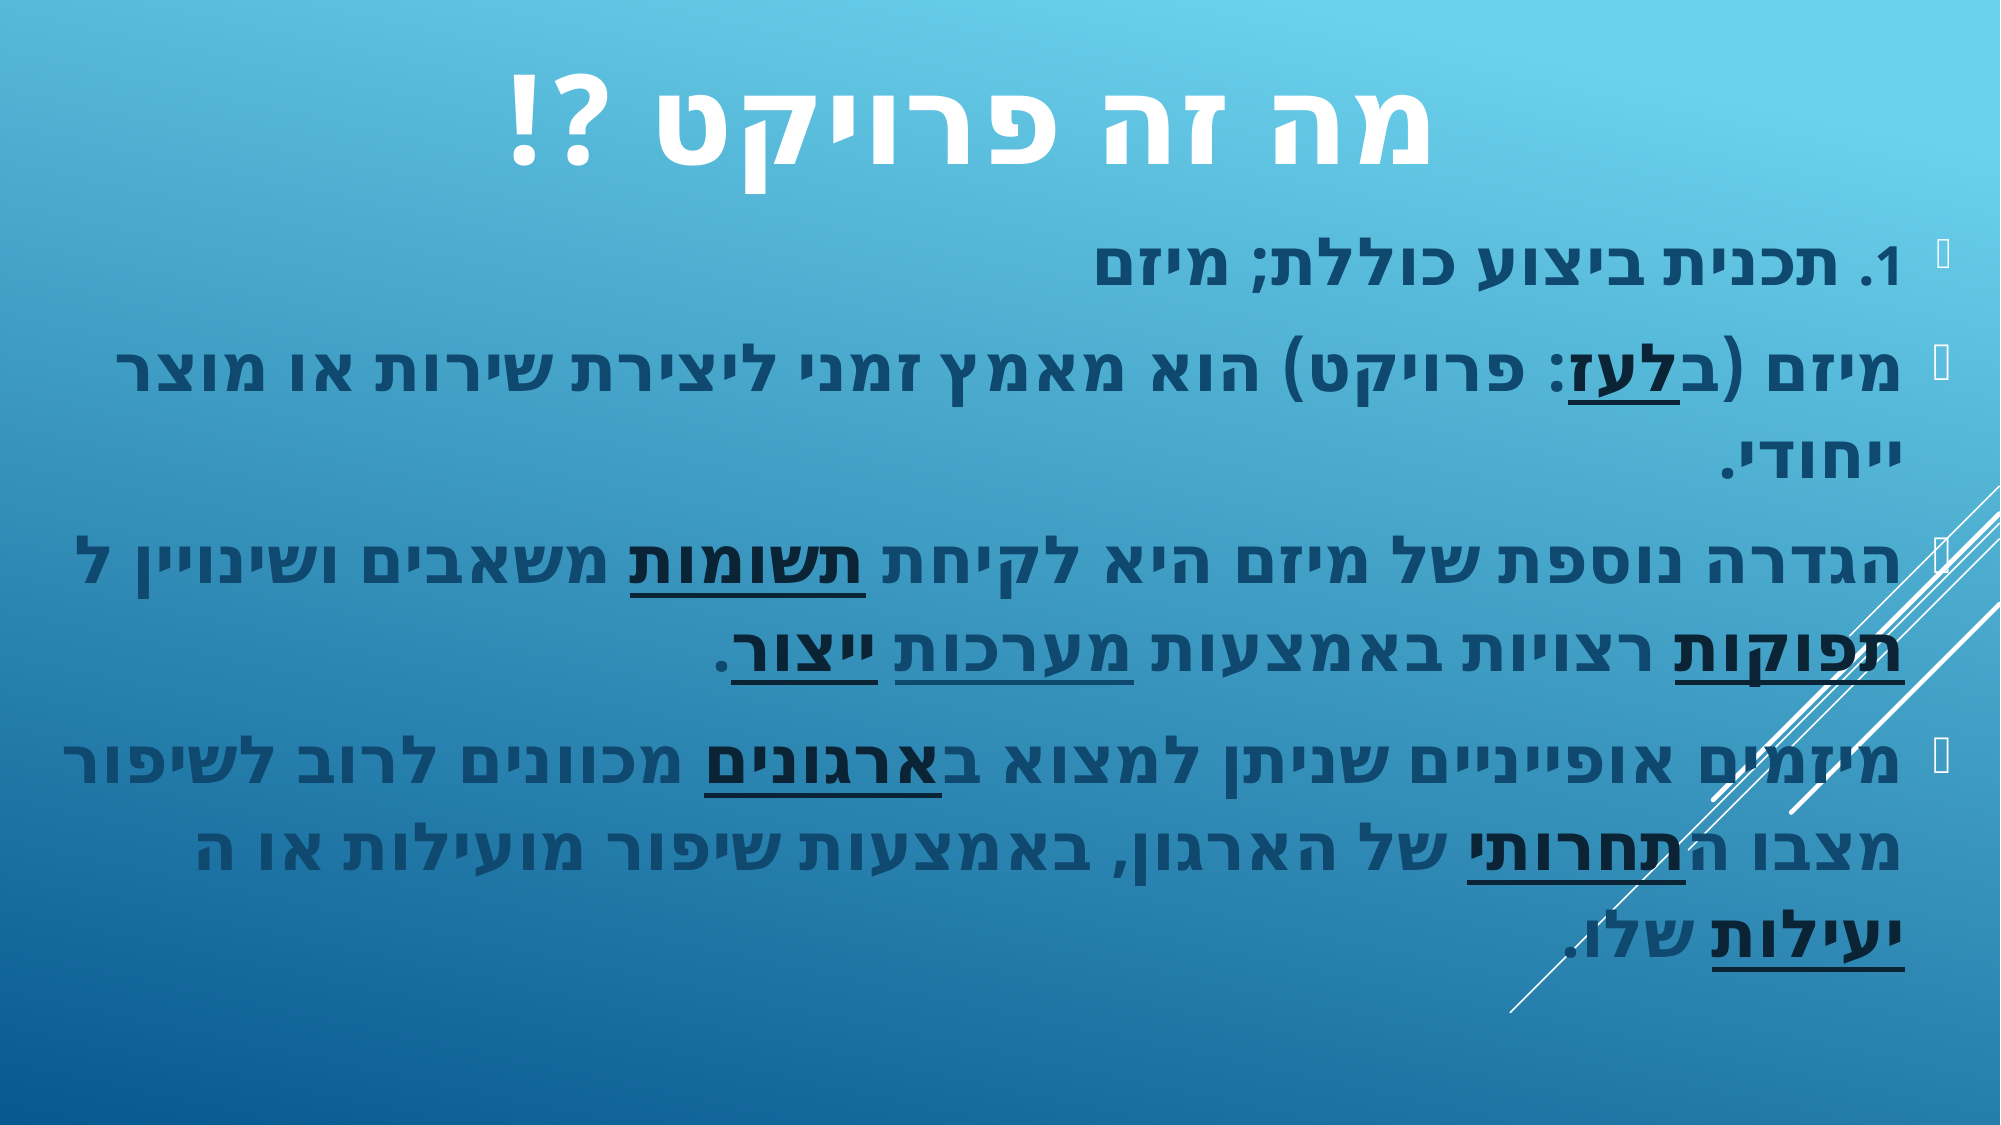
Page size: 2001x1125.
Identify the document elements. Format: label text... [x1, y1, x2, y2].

title מה זה פרויקט ?! [268, 26, 1669, 164]
list 1. תכנית ביצוע כוללת; מיזם מיזם (בלעז: פרויקט) הוא מאמץ זמני ליצירת שירות או מוצר ייחודי. הגדרה נוספת של מיזם היא לקיחת תשומות משאבים ושינויין לתפוקות רצויות באמצעות מערכות ייצור. מיזמים אופייניים שניתן למצוא בארגונים מכוונים לרוב לשיפור מצבו התחרותי של הארגון, באמצעות שיפור מועילות או היעילות שלו. [23, 164, 1967, 1103]
